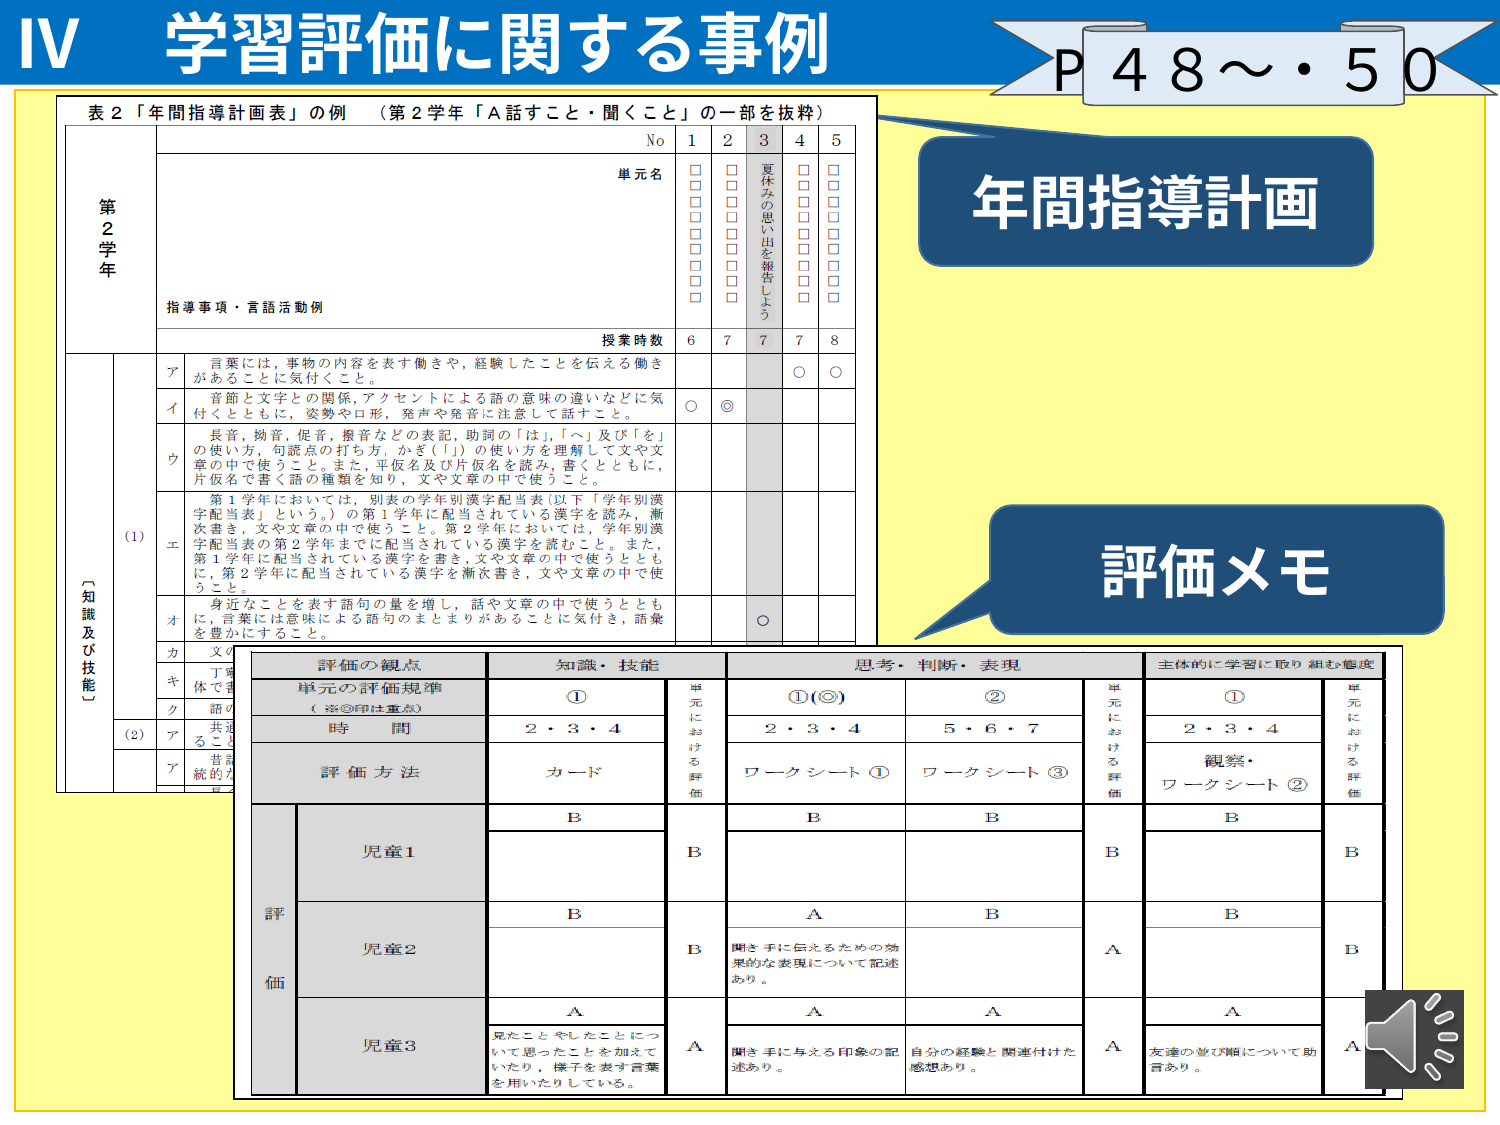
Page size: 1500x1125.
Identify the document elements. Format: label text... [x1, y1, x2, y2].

text_box P４８～・５０ [990, 20, 1498, 106]
picture [57, 96, 1465, 1099]
text_box [14, 90, 1486, 1112]
text_box 評価メモ [914, 505, 1444, 640]
text_box Ⅳ 学習評価に関する事例 [0, 0, 1500, 85]
text_box 年間指導計画 [878, 115, 1374, 266]
